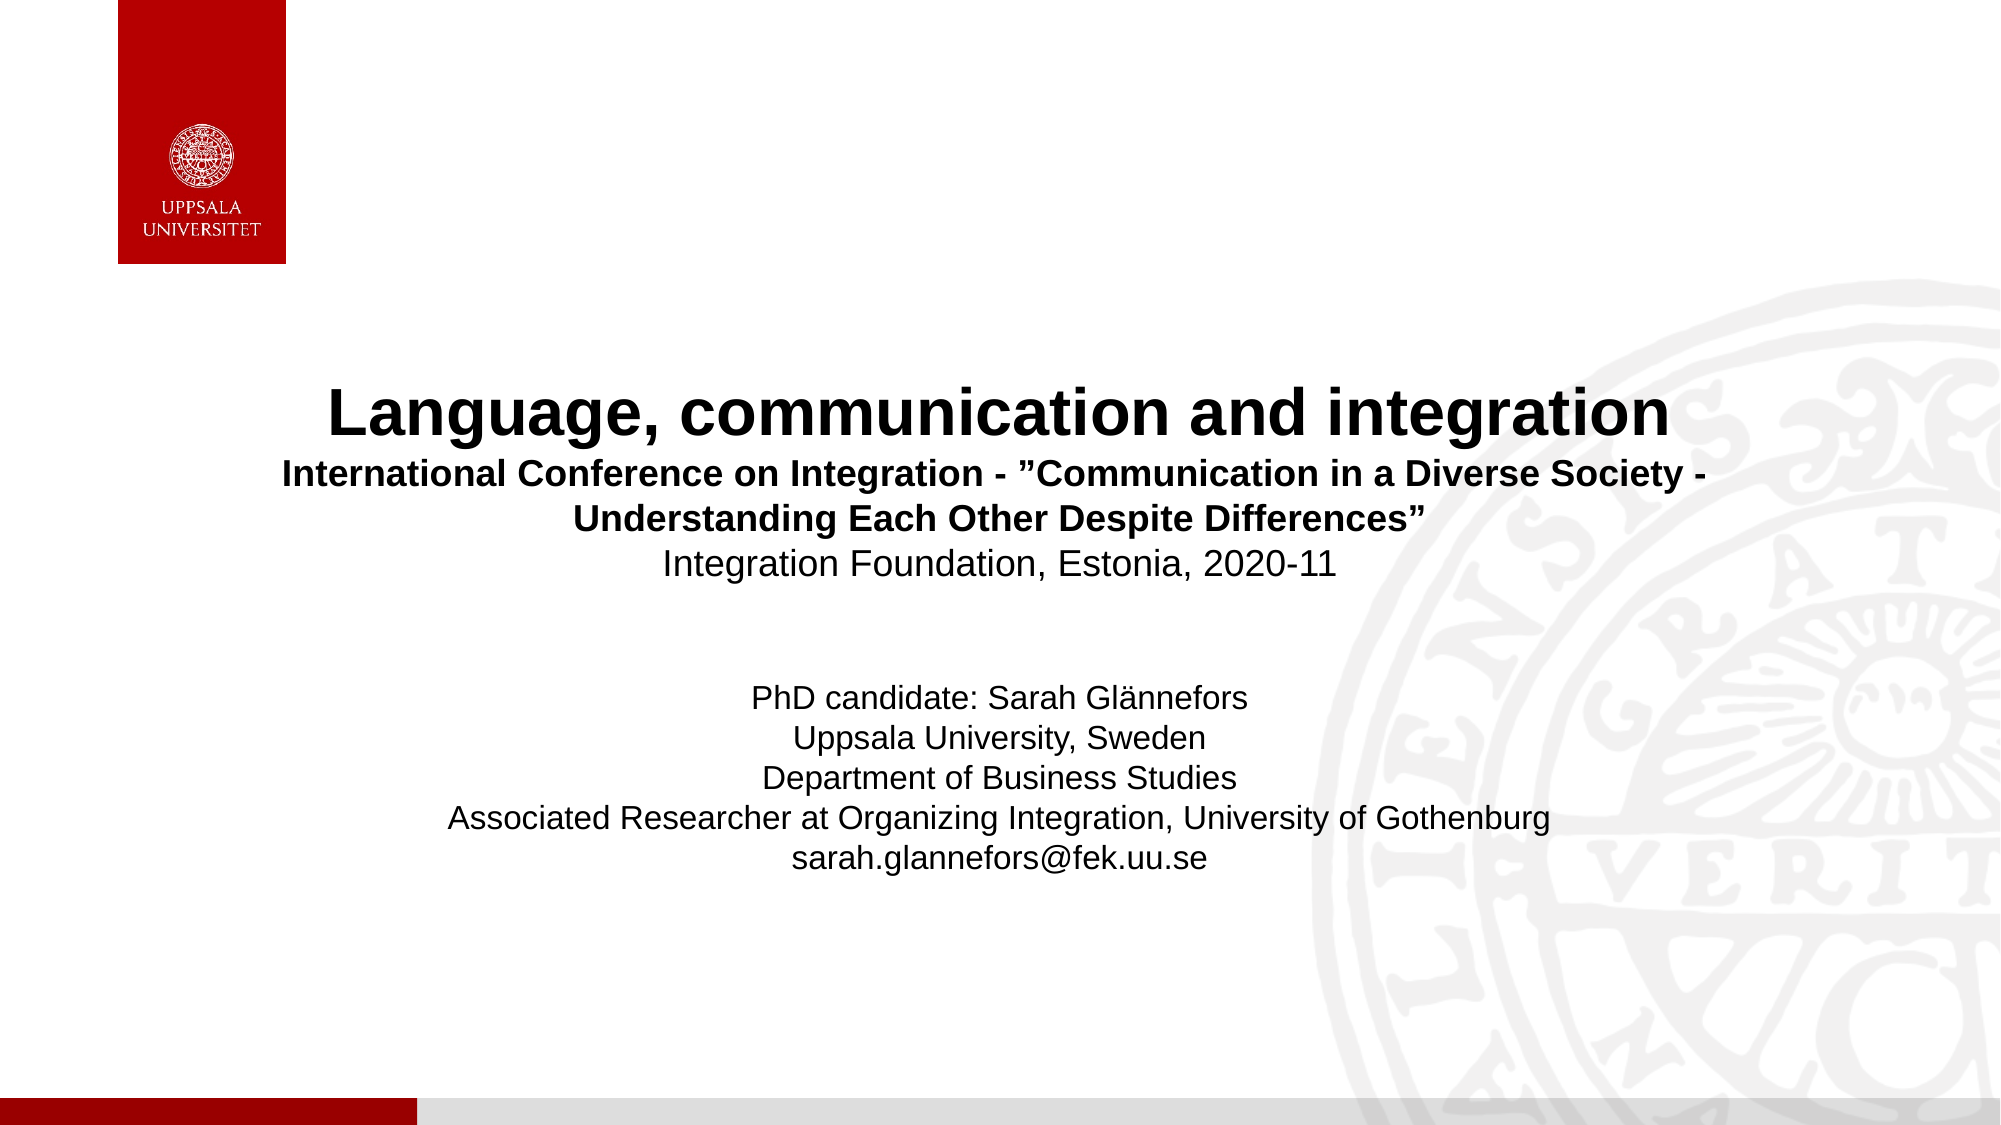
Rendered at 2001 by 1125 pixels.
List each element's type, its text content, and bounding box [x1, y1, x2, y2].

subtitle PhD candidate: Sarah Glännefors Uppsala University, Sweden Department of Business Studies Associated Researcher at Organizing Integration, University of Gothenburg sarah.glannefors@fek.uu.se [300, 668, 1701, 953]
title Language, communication and integration International Conference on Integration - ”Communication in a Diverse Society - Understanding Each Other Despite Differences” Integration Foundation, Estonia, 2020-11 [150, 361, 1851, 603]
picture [118, 0, 286, 264]
